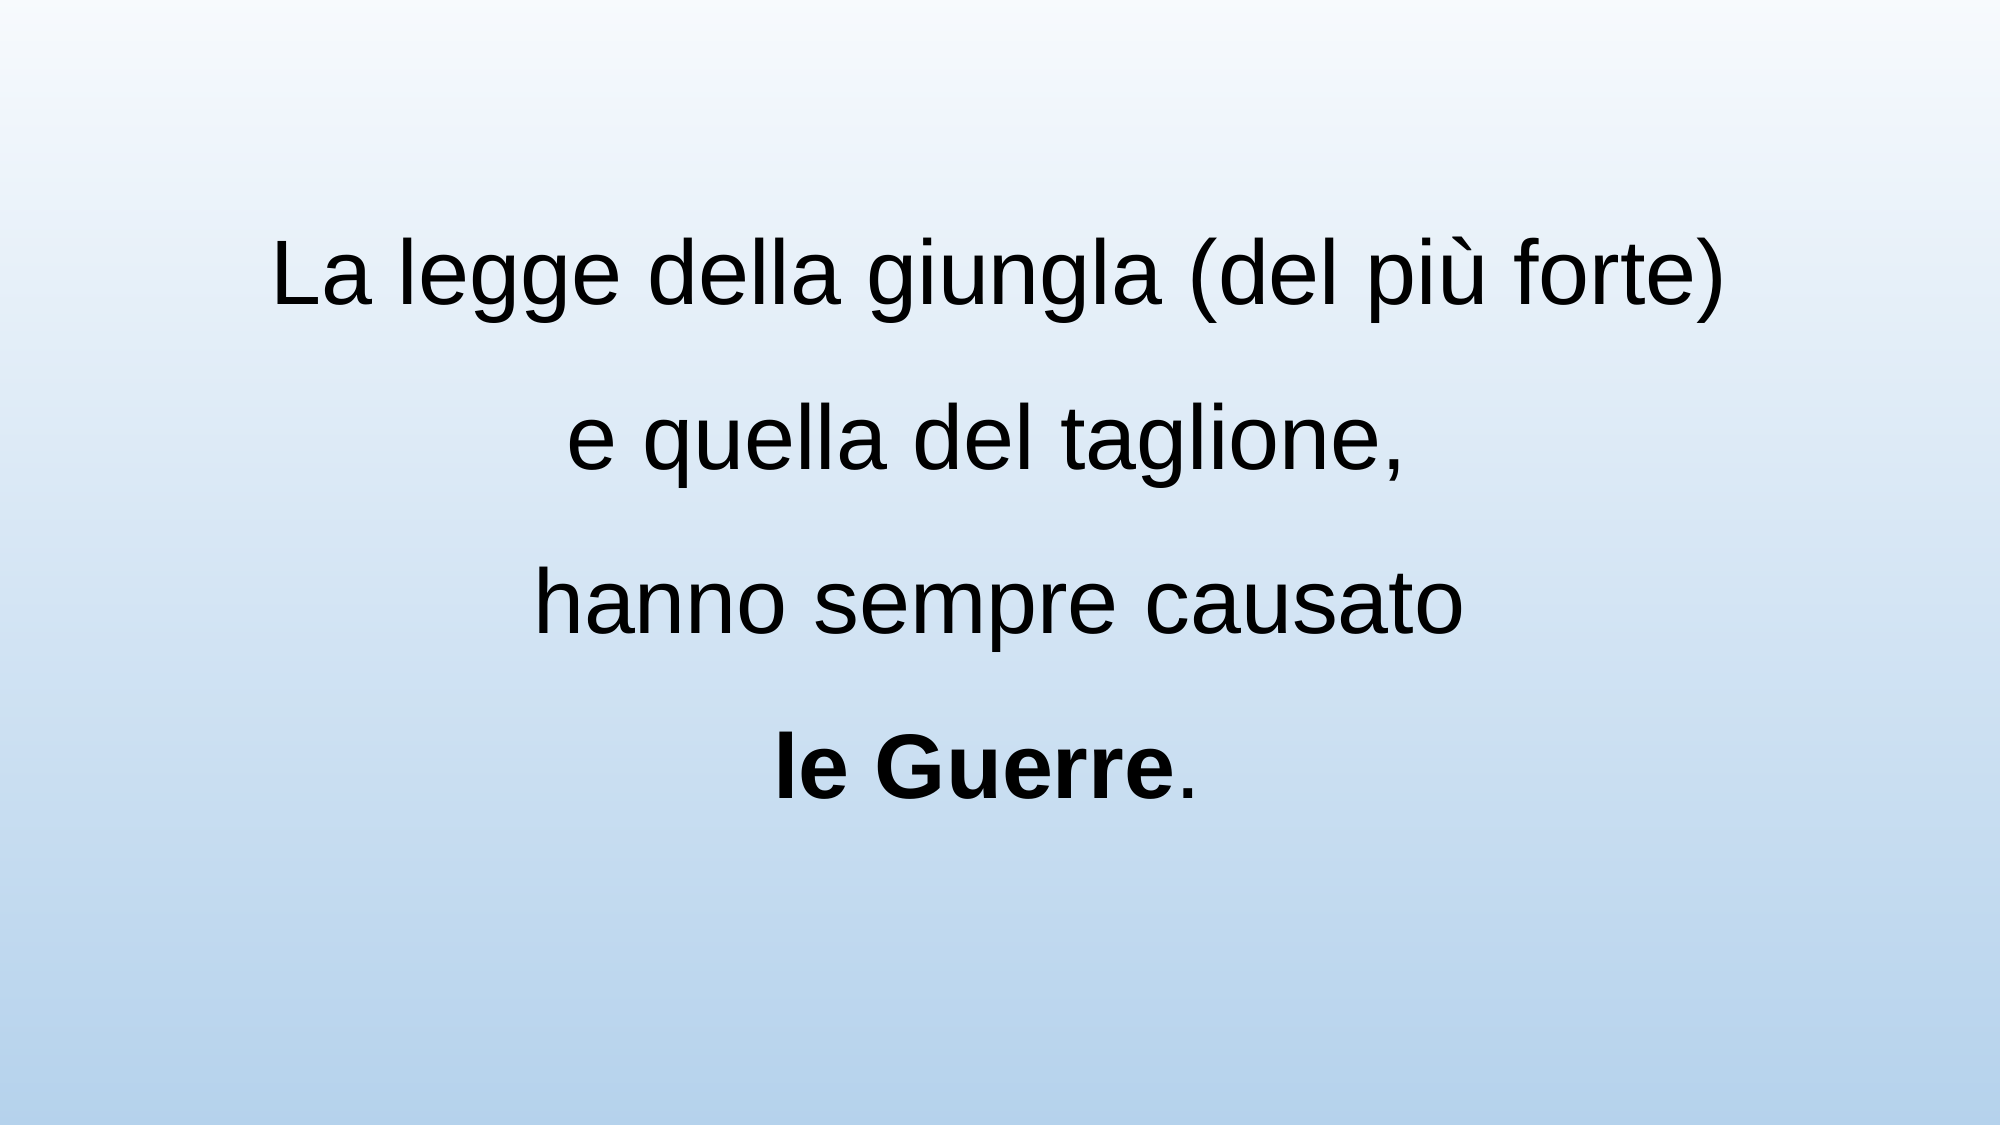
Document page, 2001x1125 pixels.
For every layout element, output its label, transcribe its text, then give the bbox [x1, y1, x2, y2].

text_box La legge della giungla (del più forte) e quella del taglione, hanno sempre causato le Guerre. [190, 70, 1809, 825]
